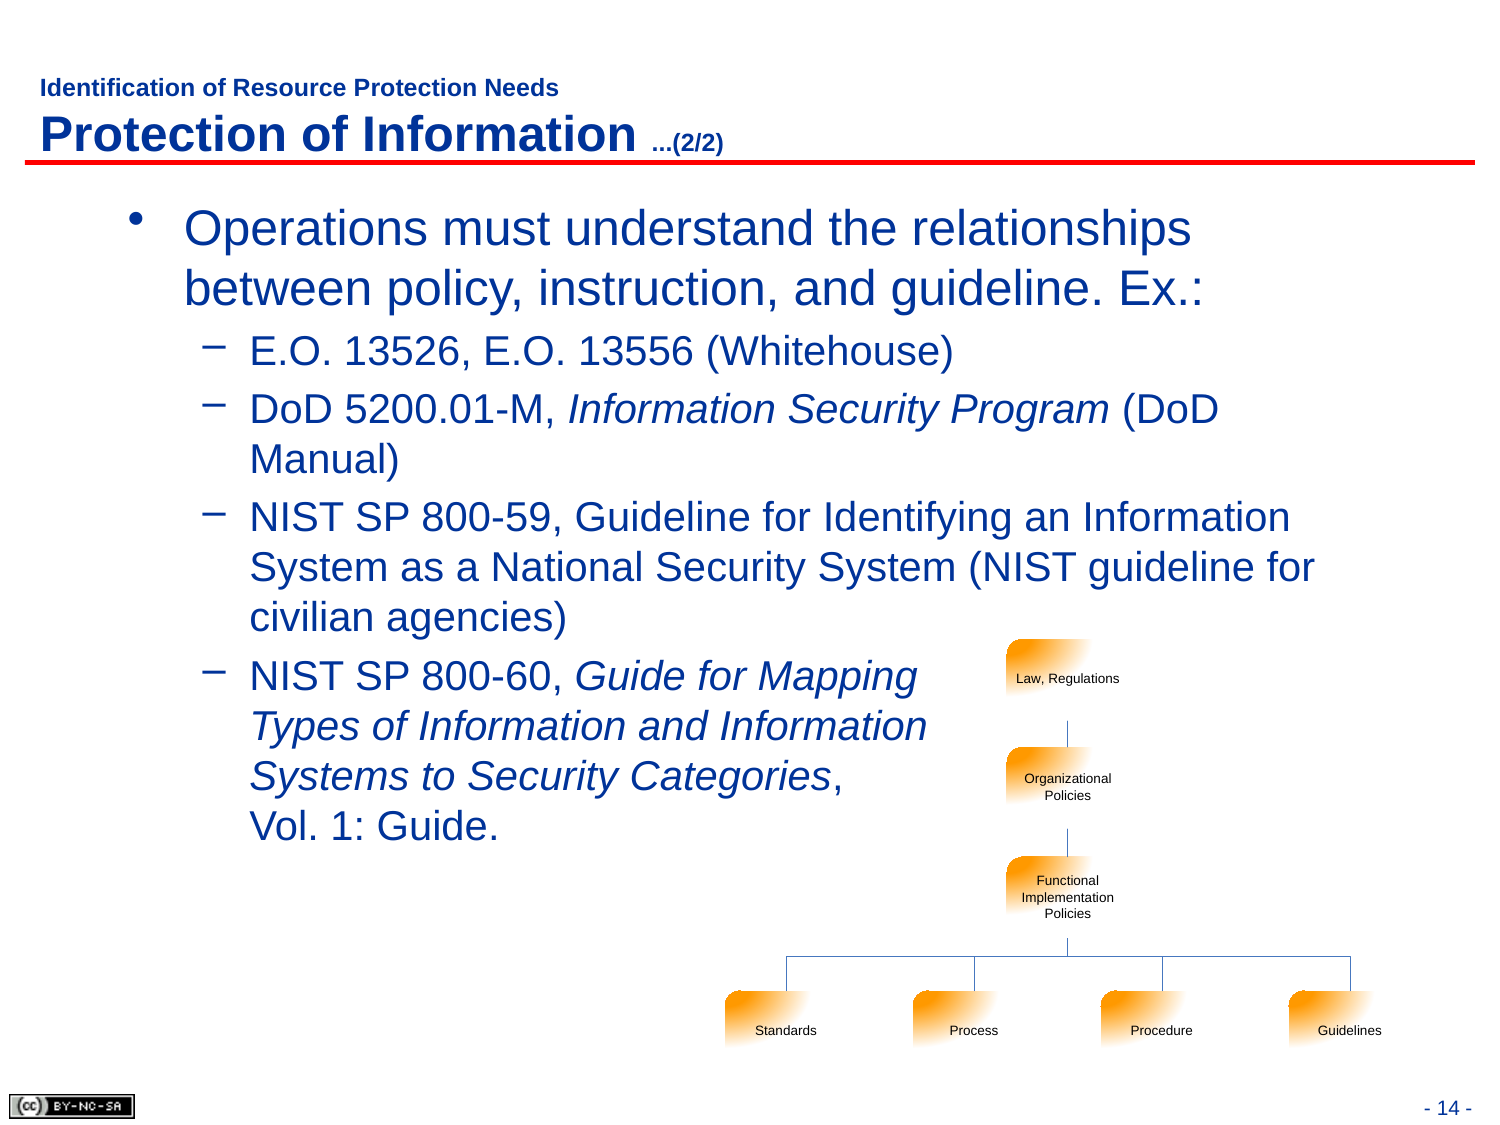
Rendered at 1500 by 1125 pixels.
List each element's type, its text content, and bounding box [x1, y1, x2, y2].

picture [9, 1094, 135, 1119]
slide_number - 14 - [1287, 1087, 1488, 1125]
title Identification of Resource Protection Needs Protection of Information ...(2/2) [24, 0, 1476, 169]
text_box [722, 637, 1426, 1087]
list Operations must understand the relationships between policy, instruction, and guideline. Ex.: E.O. 13526, E.O. 13556 (Whitehouse) DoD 5200.01-M, Information Security Program (DoD Manual) NIST SP 800-59, Guideline for Identifying an Information System as a National Security System (NIST guideline for civilian agencies) NIST SP 800-60, Guide for Mapping Types of Information and Information Systems to Security Categories, Vol. 1: Guide. [112, 187, 1388, 1076]
